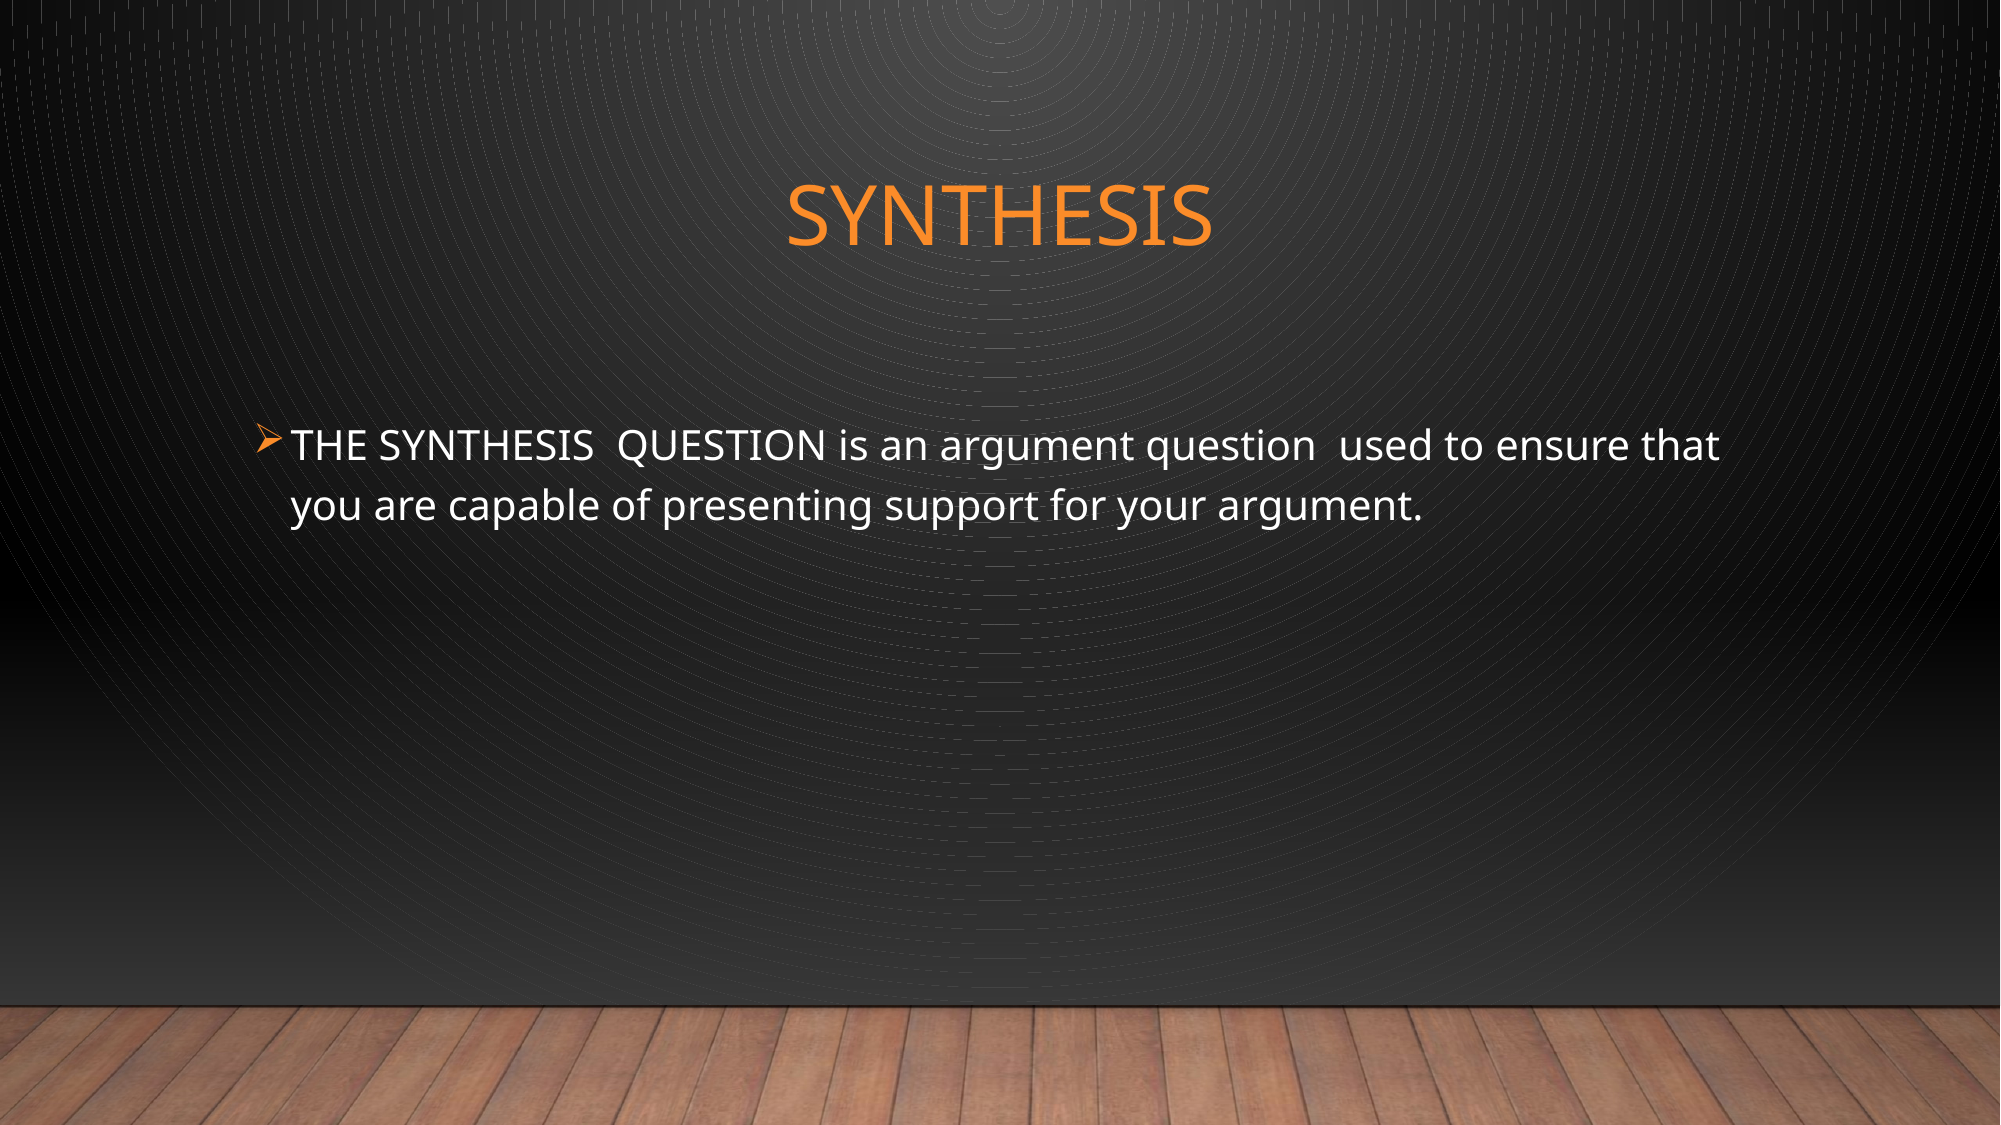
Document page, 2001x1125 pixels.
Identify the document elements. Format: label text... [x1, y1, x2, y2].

list THE SYNTHESIS QUESTION is an argument question used to ensure that you are capable of presenting support for your argument. [238, 330, 1763, 897]
picture [0, 1005, 2000, 1125]
title SYNTHESIS [238, 131, 1763, 305]
